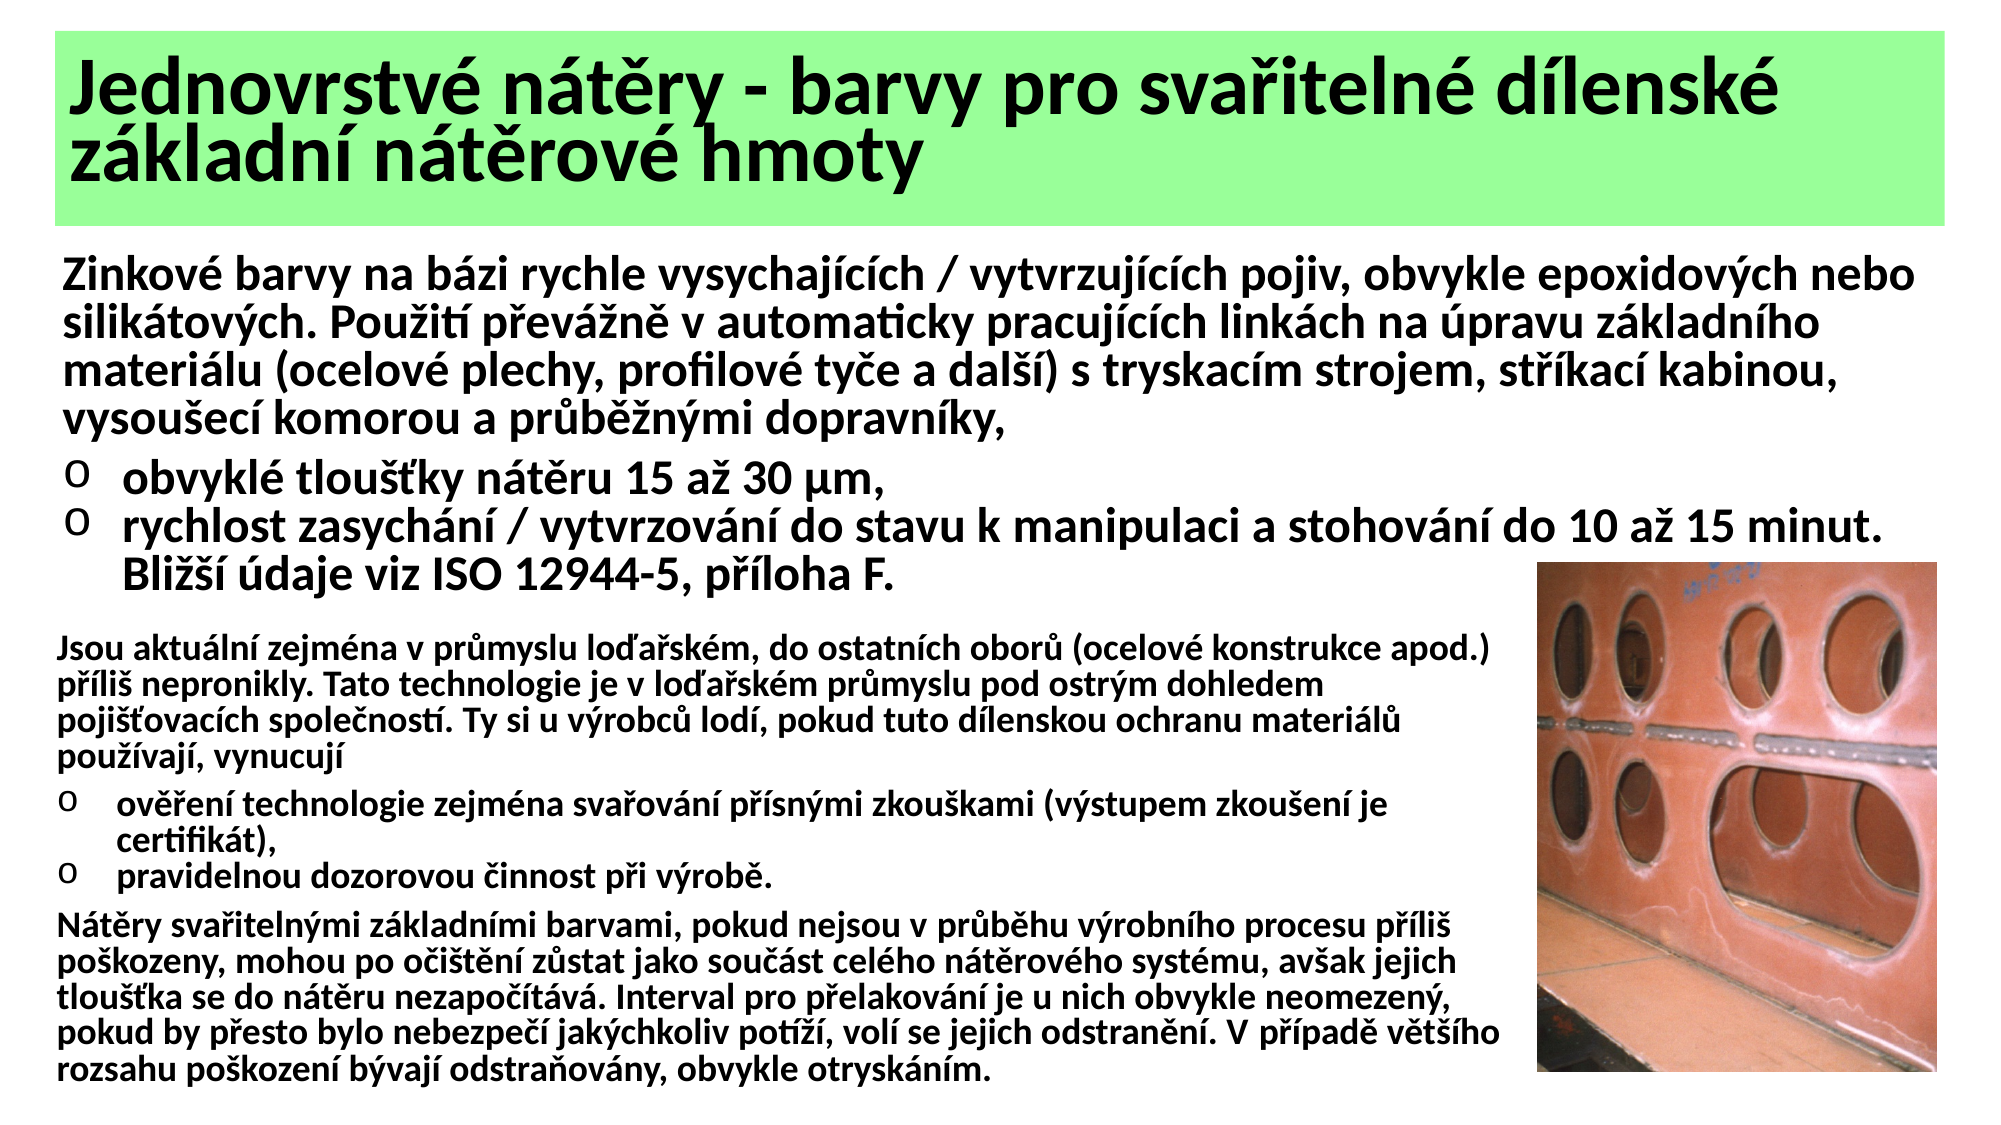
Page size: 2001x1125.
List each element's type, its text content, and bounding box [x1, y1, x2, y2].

picture [1537, 562, 1937, 1072]
text_box Zinkové barvy na bázi rychle vysychajících / vytvrzujících pojiv, obvykle epoxidových nebo silikátových. Použití převážně v automaticky pracujících linkách na úpravu základního materiálu (ocelové plechy, profilové tyče a další) s tryskacím strojem, stříkací kabinou, vysoušecí komorou a průběžnými dopravníky, obvyklé tloušťky nátěru 15 až 30 µm, rychlost zasychání / vytvrzování do stavu k manipulaci a stohování do 10 až 15 minut. Bližší údaje viz ISO 12944-5, příloha F. [47, 244, 1953, 614]
text_box Jednovrstvé nátěry - barvy pro svařitelné dílenské základní nátěrové hmoty [55, 30, 1945, 226]
text_box Jsou aktuální zejména v průmyslu loďařském, do ostatních oborů (ocelové konstrukce apod.) příliš nepronikly. Tato technologie je v loďařském průmyslu pod ostrým dohledem pojišťovacích společností. Ty si u výrobců lodí, pokud tuto dílenskou ochranu materiálů používají, vynucují ověření technologie zejména svařování přísnými zkouškami (výstupem zkoušení je certifikát), pravidelnou dozorovou činnost při výrobě. Nátěry svařitelnými základními barvami, pokud nejsou v průběhu výrobního procesu příliš poškozeny, mohou po očištění zůstat jako součást celého nátěrového systému, avšak jejich tloušťka se do nátěru nezapočítává. Interval pro přelakování je u nich obvykle neomezený, pokud by přesto bylo nebezpečí jakýchkoliv potíží, volí se jejich odstranění. V případě většího rozsahu poškození bývají odstraňovány, obvykle otryskáním. [41, 624, 1531, 1096]
